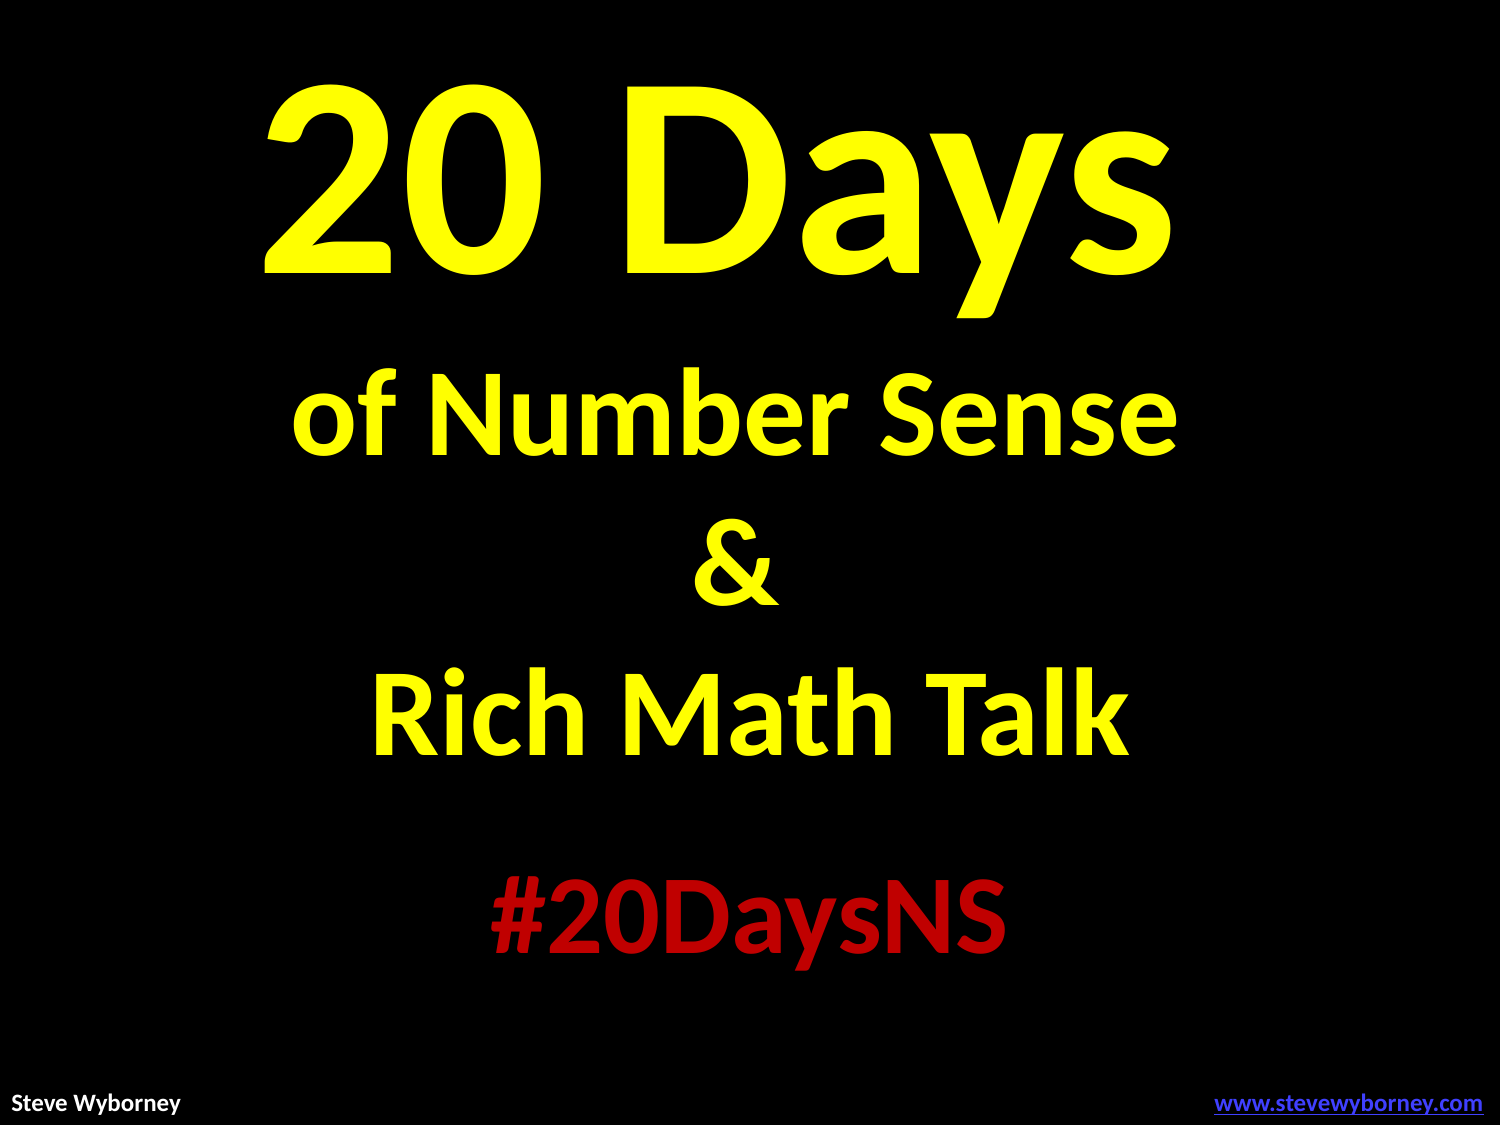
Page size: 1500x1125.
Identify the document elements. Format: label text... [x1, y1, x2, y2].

text_box Steve Wyborney [0, 1079, 196, 1125]
text_box www.stevewyborney.com [1199, 1079, 1499, 1125]
text_box #20DaysNS [0, 787, 1500, 1029]
text_box 20 Days of Number Sense & Rich Math Talk [0, 262, 1500, 504]
